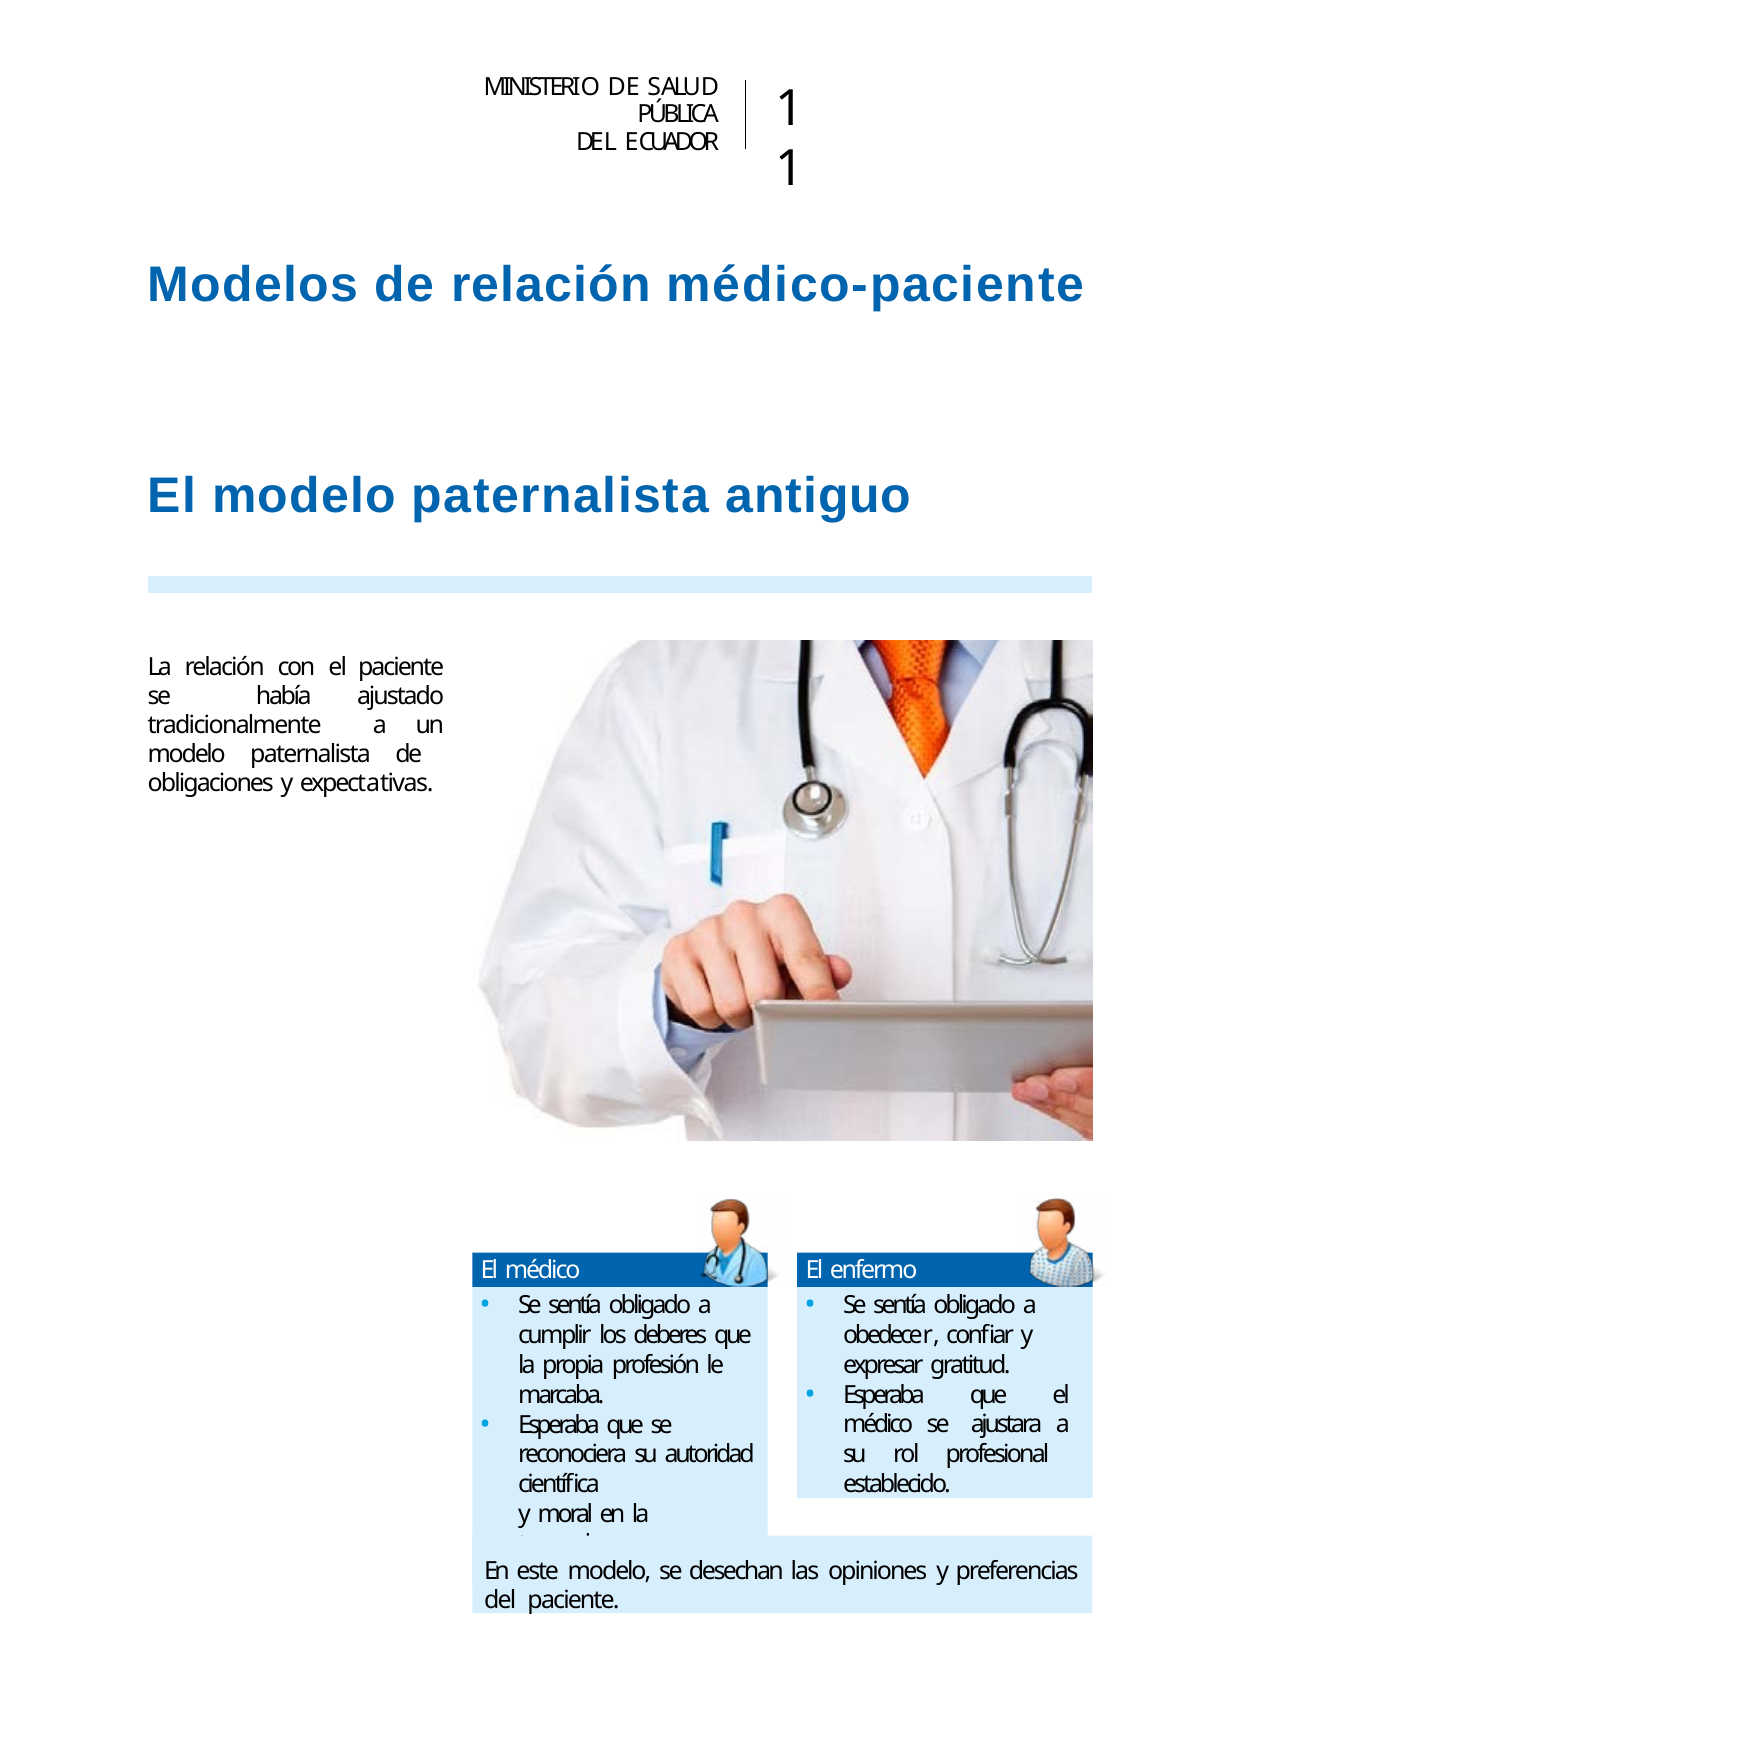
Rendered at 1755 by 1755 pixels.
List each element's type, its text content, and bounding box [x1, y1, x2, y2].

picture [698, 1198, 788, 1287]
picture [472, 640, 1093, 1141]
text_box Modelos de relación médico-paciente El modelo paternalista antiguo [145, 249, 1092, 523]
text_box En este modelo, se desechan las opiniones y preferencias del paciente. [472, 1535, 1093, 1614]
text_box Se sentía obligado a cumplir los deberes que la propia profesión le marcaba. Esperaba que se reconociera su autoridad científica y moral en la toma de decisiones. [472, 1287, 768, 1535]
picture [1021, 1198, 1111, 1287]
text_box El médico [472, 1252, 693, 1284]
text_box 11 [773, 73, 804, 196]
text_box La relación con el paciente se había ajustado tradicionalmente a un modelo paternalista de obligaciones y expectativas. [145, 646, 445, 797]
text_box MINISTERIO DE SALUD PÚBLICA DEL ECUADOR [410, 70, 720, 156]
text_box Se sentía obligado a obedecer, confiar y expresar gratitud. Esperaba que el médico se ajustara a su rol profesional establecido. [797, 1287, 1093, 1498]
text_box El enfermo [797, 1252, 1016, 1284]
